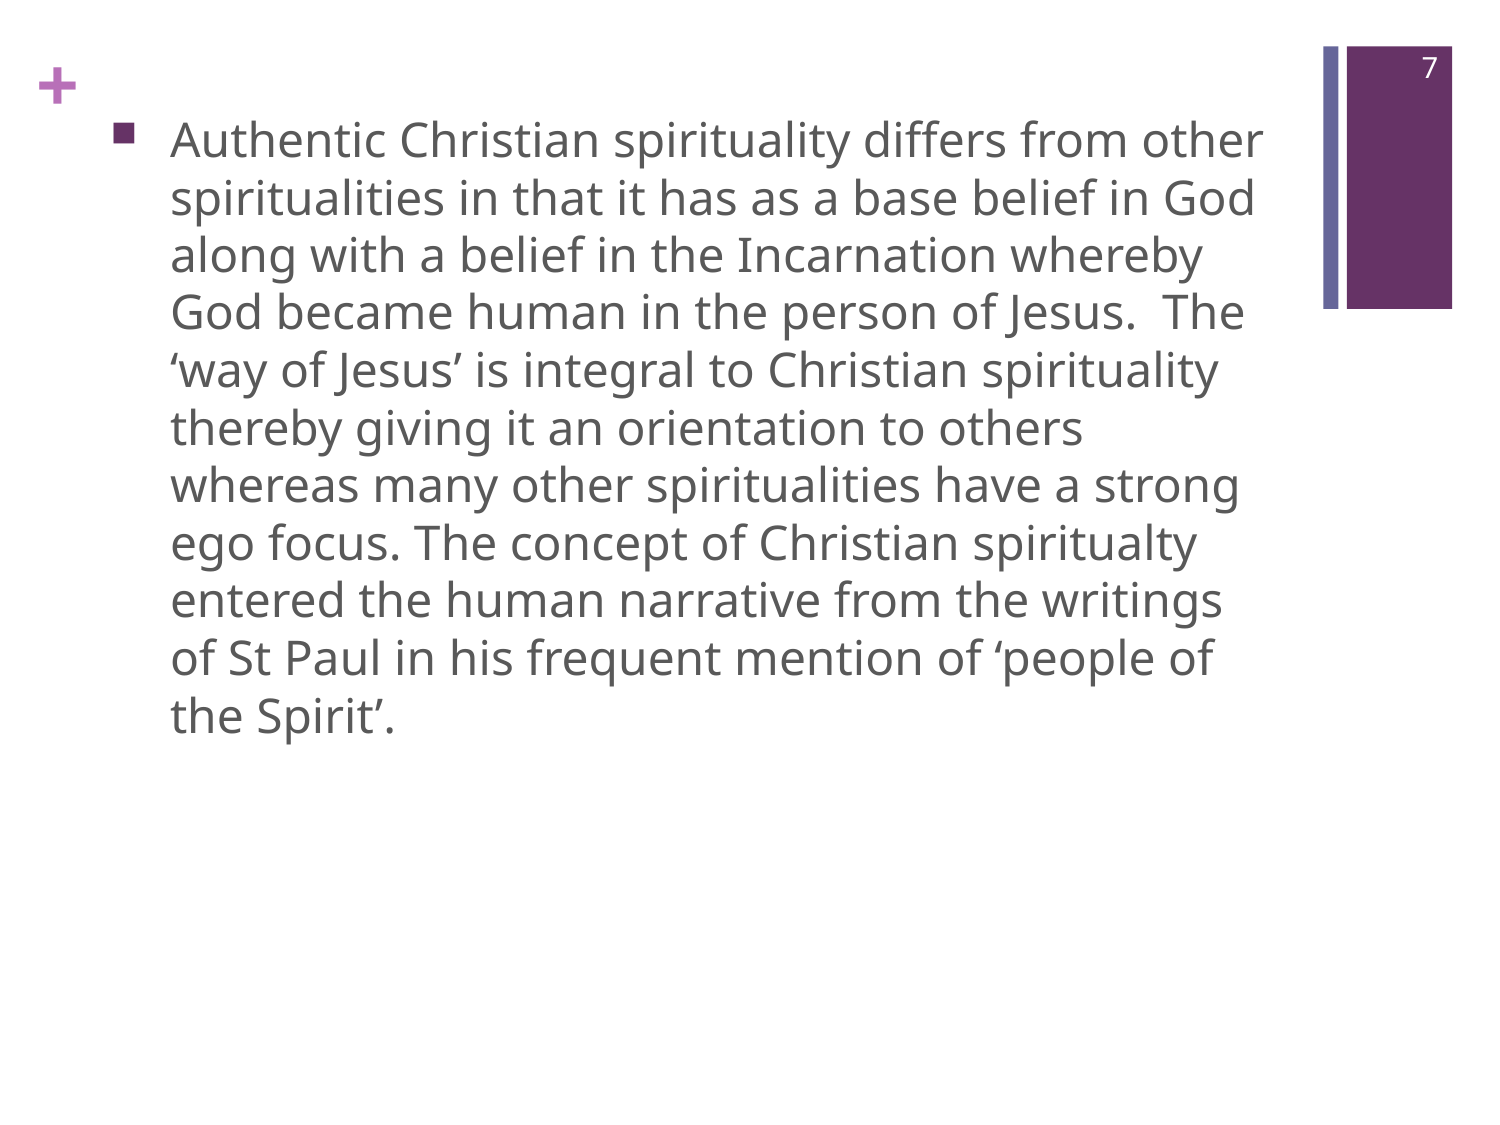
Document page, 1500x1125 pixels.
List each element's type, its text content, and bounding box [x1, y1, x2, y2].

list Authentic Christian spirituality differs from other spiritualities in that it has as a base belief in God along with a belief in the Incarnation whereby God became human in the person of Jesus. The ‘way of Jesus’ is integral to Christian spirituality thereby giving it an orientation to others whereas many other spiritualities have a strong ego focus. The concept of Christian spiritualty entered the human narrative from the writings of St Paul in his frequent mention of ‘people of the Spirit’. [81, 101, 1282, 1094]
slide_number 7 [1362, 39, 1454, 100]
